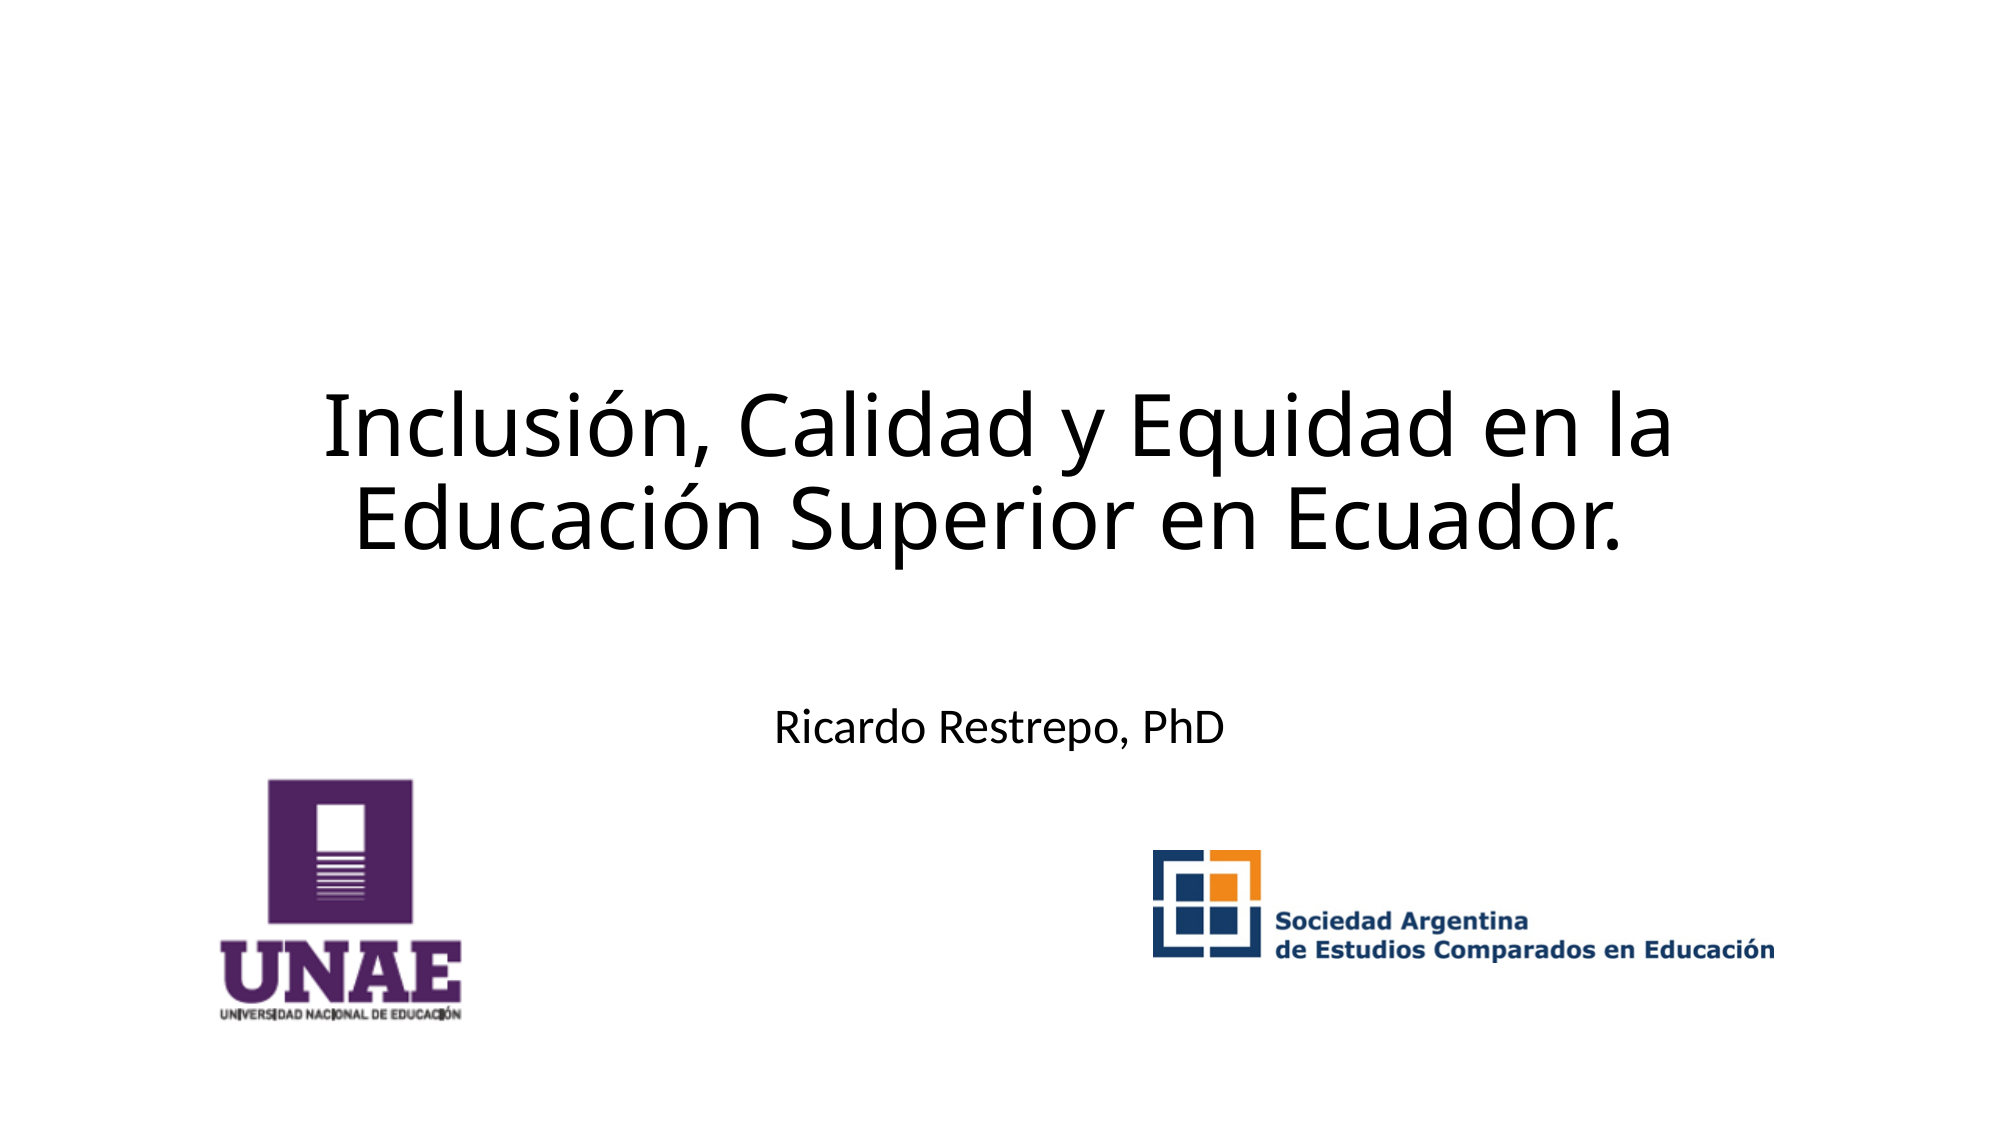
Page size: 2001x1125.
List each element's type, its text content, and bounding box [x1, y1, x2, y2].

subtitle Ricardo Restrepo, PhD [249, 692, 1750, 863]
picture [181, 760, 504, 1054]
title Inclusión, Calidad y Equidad en la Educación Superior en Ecuador. [249, 184, 1750, 576]
picture [1152, 850, 1774, 964]
